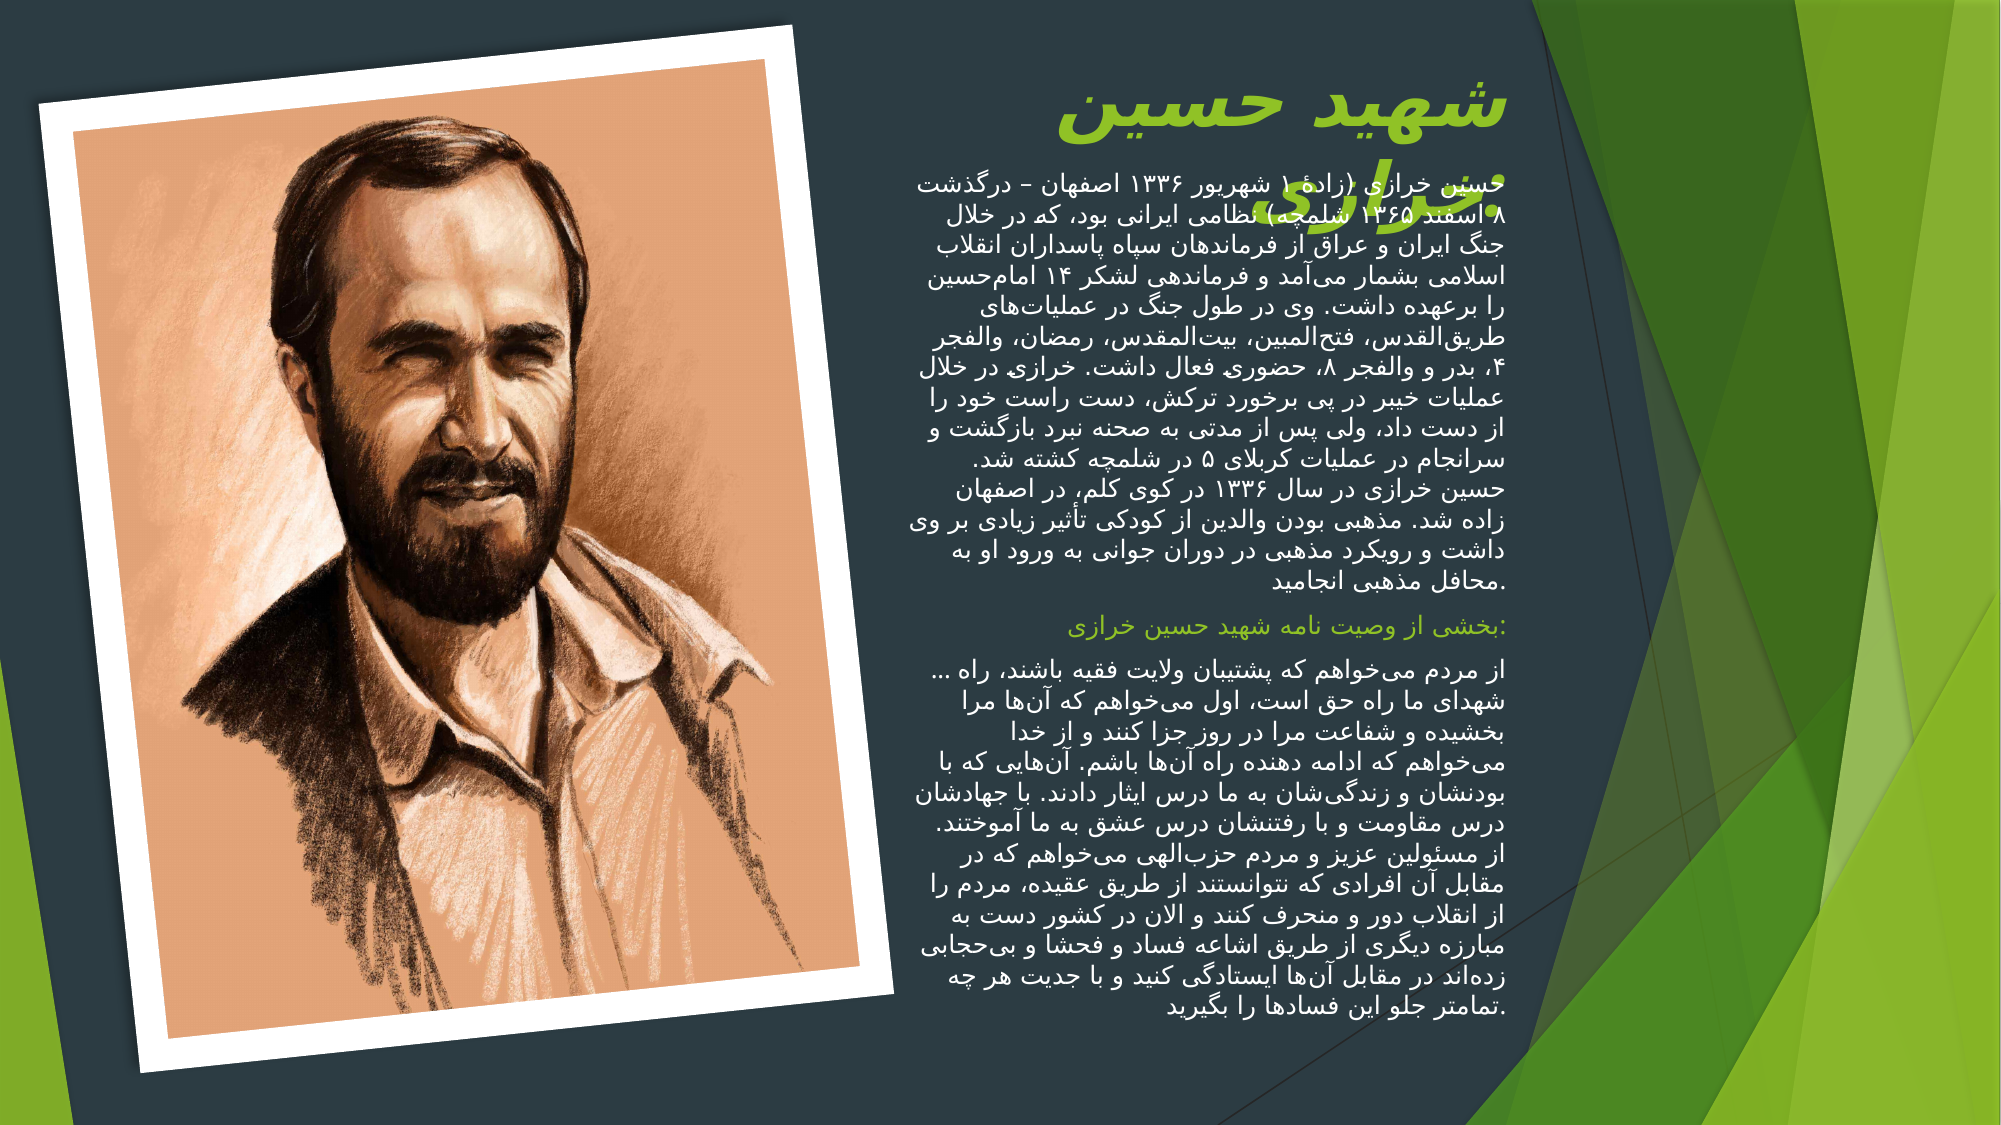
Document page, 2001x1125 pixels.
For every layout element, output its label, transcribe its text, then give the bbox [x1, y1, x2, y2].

picture [74, 60, 859, 1038]
list حسین خرازی (زادهٔ ۱ شهریور ۱۳۳۶ اصفهان – درگذشت ۸ اسفند ۱۳۶۵ شلمچه) نظامی ایرانی بود، که در خلال جنگ ایران و عراق از فرماندهان سپاه پاسداران انقلاب اسلامی بشمار می‌آمد و فرماندهی لشکر ۱۴ امام‌حسین را برعهده داشت. وی در طول جنگ در عملیات‌های طریق‌القدس، فتح‌المبین، بیت‌المقدس، رمضان، والفجر ۴، بدر و والفجر ۸، حضوری فعال داشت. خرازی در خلال عملیات خیبر در پی برخورد ترکش، دست راست خود را از دست داد، ولی پس از مدتی به صحنه نبرد بازگشت و سرانجام در عملیات کربلای ۵ در شلمچه کشته شد. حسین خرازی در سال ۱۳۳۶ در کوی کلم، در اصفهان زاده شد. مذهبی بودن والدین از کودکی تأثیر زیادی بر وی داشت و رویکرد مذهبی در دوران جوانی به ورود او به محافل مذهبی انجامید. بخشی از وصیت نامه شهید حسین خرازی: ... از مردم می‌خواهم که پشتیبان ولایت فقیه باشند، راه شهدای ما راه حق است، اول می‌خواهم که آن‌ها مرا بخشیده و شفاعت مرا در روز جزا کنند و از خدا می‌خواهم که ادامه‌ دهنده راه آن‌ها باشم. آن‌هایی که با بودنشان و زندگی‌شان به ما درس ایثار دادند. با جهادشان درس مقاومت و با رفتنشان درس عشق به ما آموختند. از مسئولین عزیز و مردم حزب‌الهی می‌خواهم که در مقابل آن افرادی که نتوانستند از طریق عقیده، مردم را از انقلاب دور و منحرف کنند و الان در کشور دست به مبارزه دیگری از طریق اشاعه فساد و فحشا و بی‌حجابی زده‌اند در مقابل آن‌ها ایستادگی کنید و با جدیت هر چه تمامتر جلو این فساد‌ها را بگیرید. [893, 159, 1522, 1044]
title شهید حسین خرازی: [893, 44, 1522, 159]
